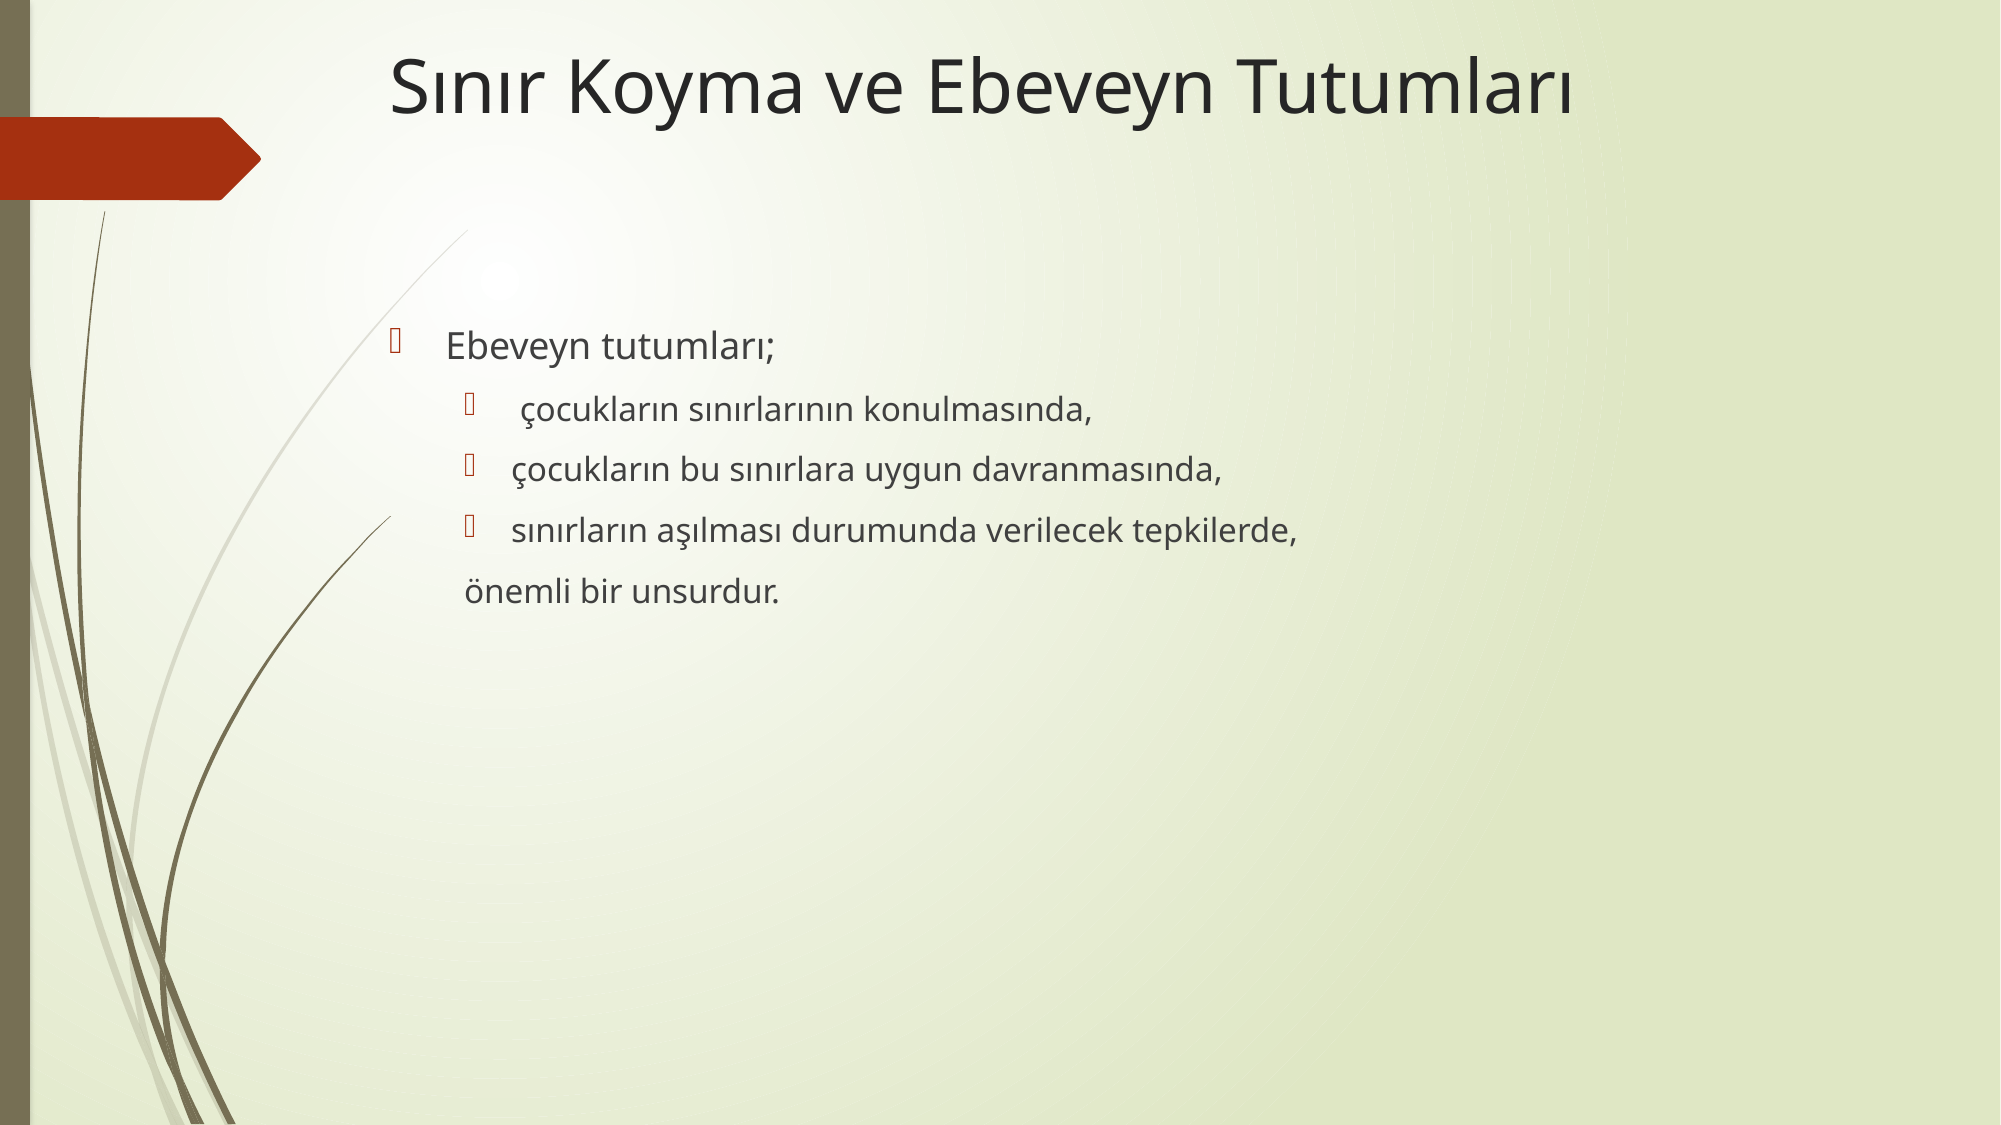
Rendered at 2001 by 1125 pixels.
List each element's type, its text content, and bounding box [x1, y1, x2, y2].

title Sınır Koyma ve Ebeveyn Tutumları [374, 30, 1792, 162]
list Ebeveyn tutumları; çocukların sınırlarının konulmasında, çocukların bu sınırlara uygun davranmasında, sınırların aşılması durumunda verilecek tepkilerde, önemli bir unsurdur. [374, 314, 1918, 990]
